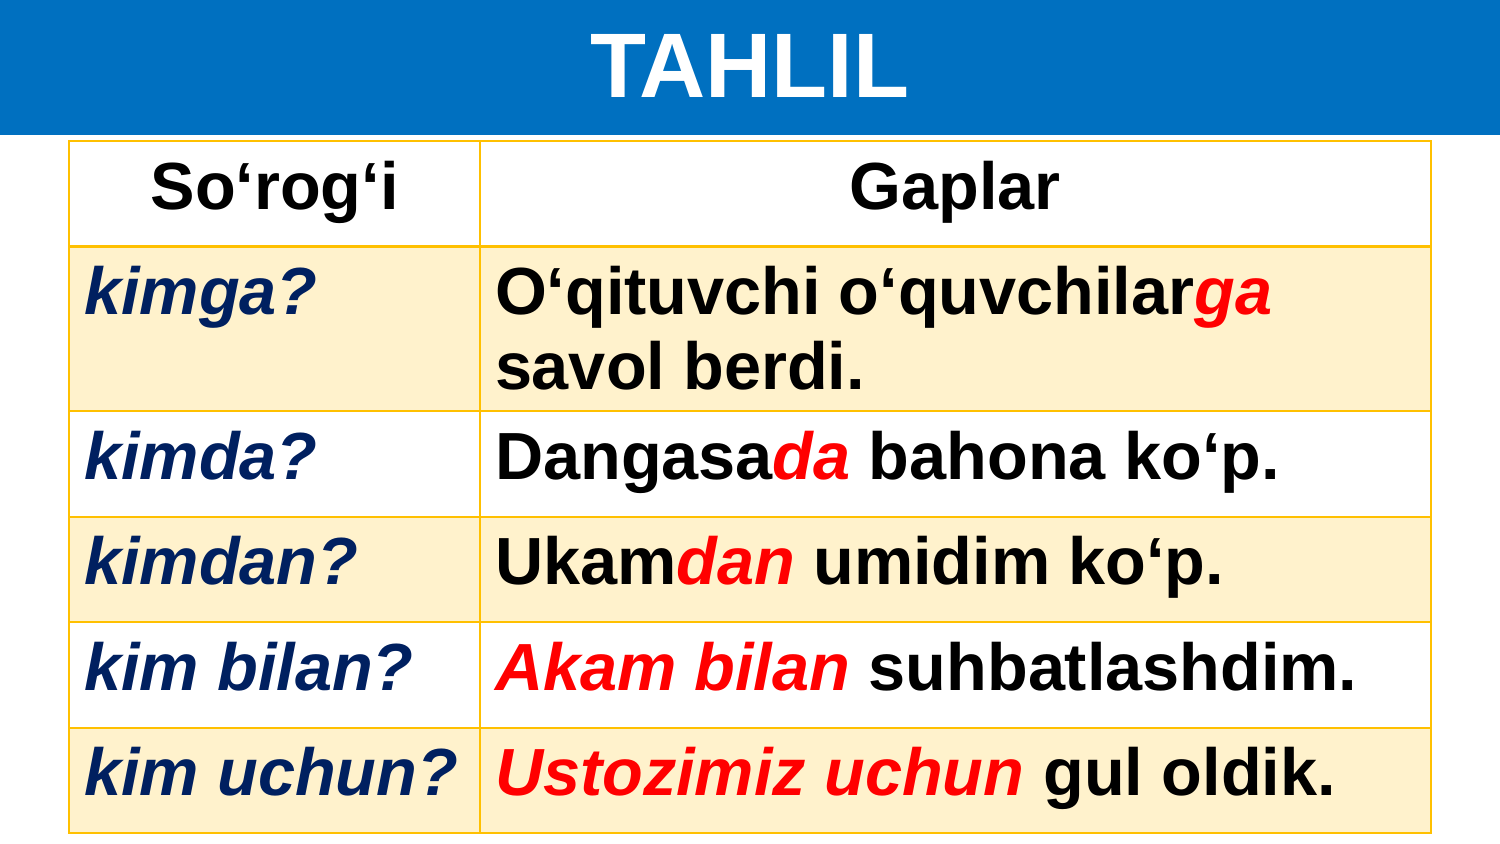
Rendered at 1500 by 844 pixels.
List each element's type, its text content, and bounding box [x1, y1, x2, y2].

table_cell kim bilan? [70, 623, 479, 727]
table_cell kim uchun? [70, 729, 479, 832]
table_cell Dangasada bahona ko‘p. [481, 412, 1430, 516]
table_header So‘rog‘i [70, 142, 479, 245]
table_cell kimdan? [70, 518, 479, 621]
title TAHLIL [0, 0, 1500, 135]
table_cell kimda? [70, 412, 479, 516]
table_cell O‘qituvchi o‘quvchilarga savol berdi. [481, 248, 1430, 410]
table_header Gaplar [481, 142, 1430, 245]
table_cell Ukamdan umidim ko‘p. [481, 518, 1430, 621]
table_cell kimga? [70, 248, 479, 410]
table_cell Ustozimiz uchun gul oldik. [481, 729, 1430, 832]
table_cell Akam bilan suhbatlashdim. [481, 623, 1430, 727]
